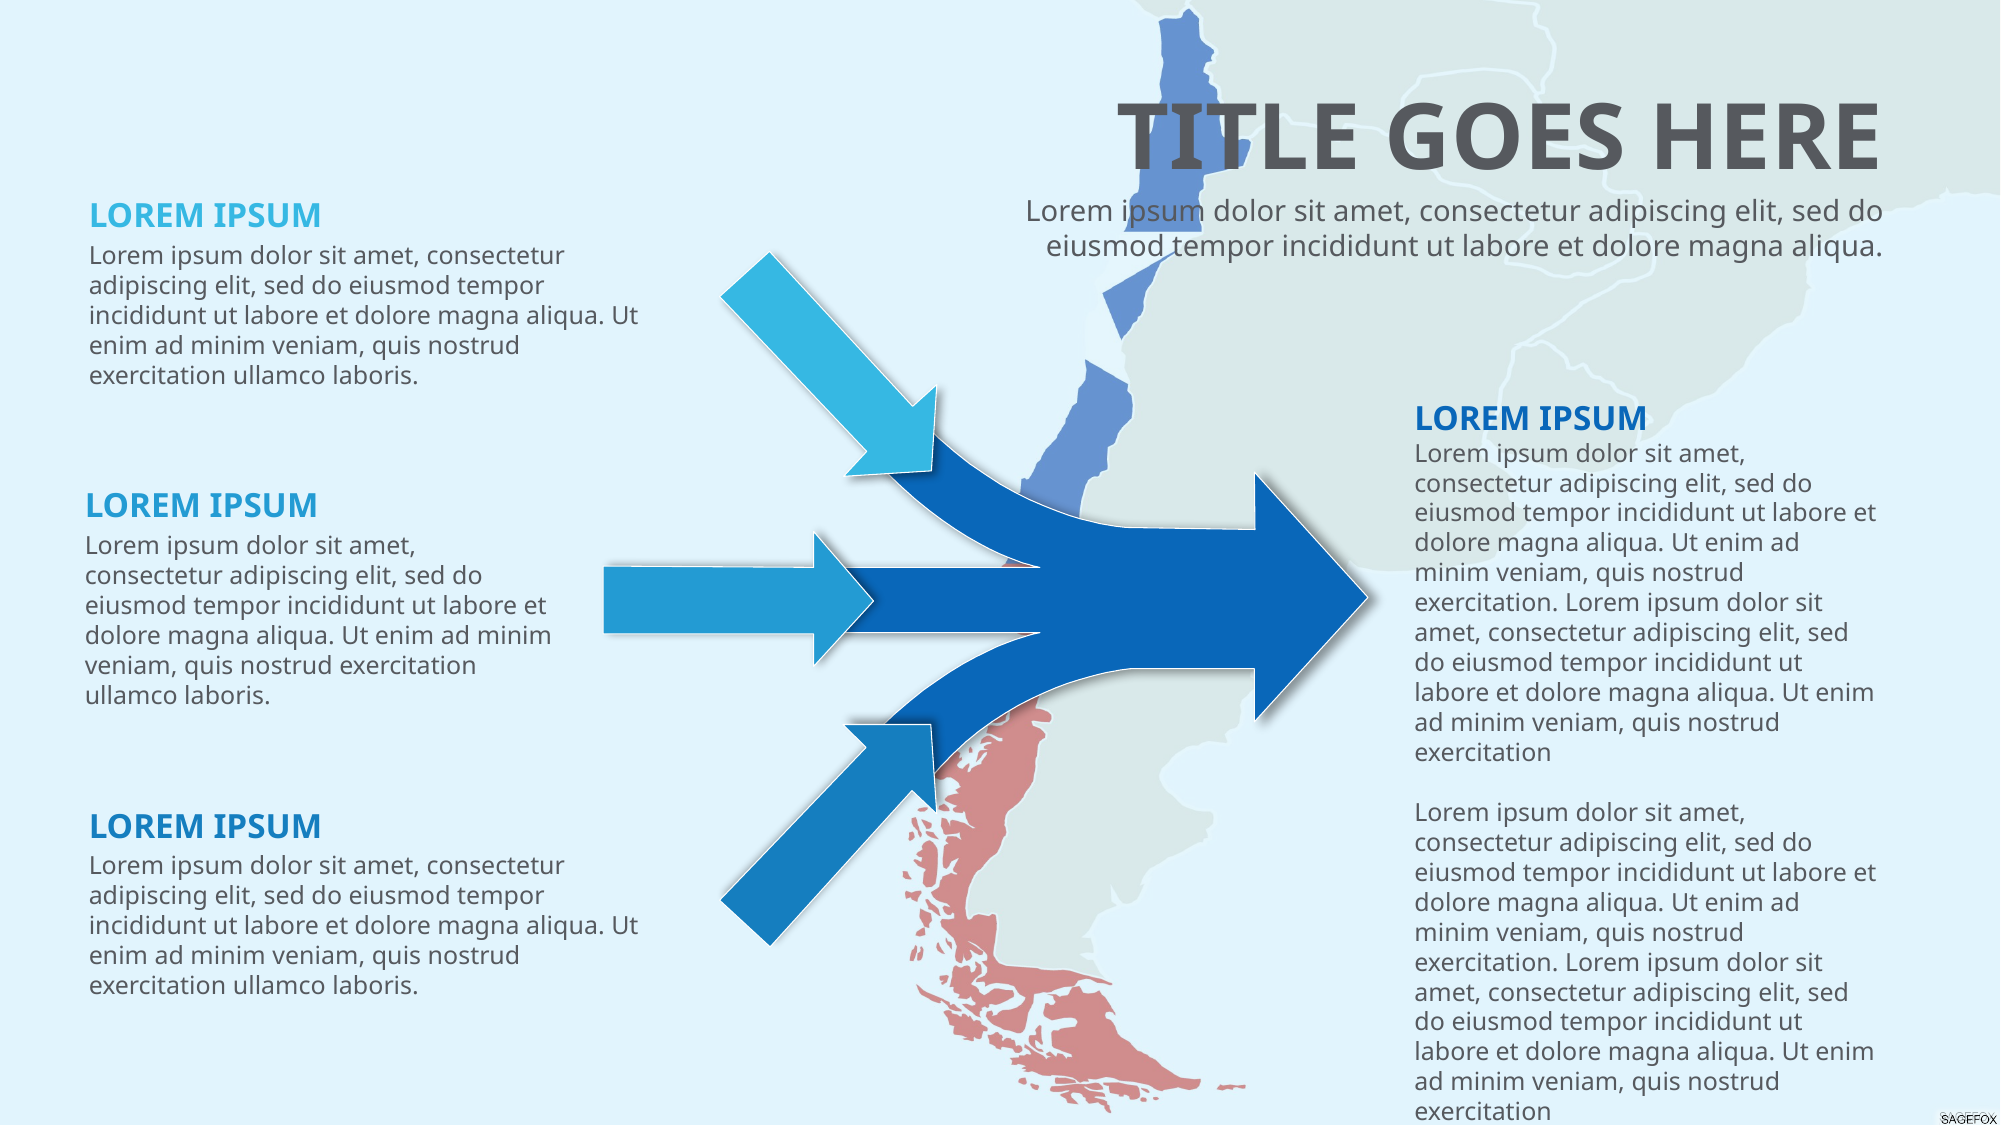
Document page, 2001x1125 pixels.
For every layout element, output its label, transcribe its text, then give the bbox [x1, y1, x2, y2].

text_box [603, 531, 874, 667]
picture [1938, 1114, 1999, 1125]
text_box [0, 0, 2000, 1125]
text_box [860, 441, 1369, 764]
text_box LOREM IPSUM Lorem ipsum dolor sit amet, consectetur adipiscing elit, sed do eiusmod tempor incididunt ut labore et dolore magna aliqua. Ut enim ad minim veniam, quis nostrud exercitation ullamco laboris. [69, 477, 570, 717]
text_box LOREM IPSUM Lorem ipsum dolor sit amet, consectetur adipiscing elit, sed do eiusmod tempor incididunt ut labore et dolore magna aliqua. Ut enim ad minim veniam, quis nostrud exercitation. Lorem ipsum dolor sit amet, consectetur adipiscing elit, sed do eiusmod tempor incididunt ut labore et dolore magna aliqua. Ut enim ad minim veniam, quis nostrud exercitation Lorem ipsum dolor sit amet, consectetur adipiscing elit, sed do eiusmod tempor incididunt ut labore et dolore magna aliqua. Ut enim ad minim veniam, quis nostrud exercitation. Lorem ipsum dolor sit amet, consectetur adipiscing elit, sed do eiusmod tempor incididunt ut labore et dolore magna aliqua. Ut enim ad minim veniam, quis nostrud exercitation [1399, 389, 1897, 1125]
text_box [719, 724, 937, 947]
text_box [944, 70, 1899, 271]
text_box LOREM IPSUM Lorem ipsum dolor sit amet, consectetur adipiscing elit, sed do eiusmod tempor incididunt ut labore et dolore magna aliqua. Ut enim ad minim veniam, quis nostrud exercitation ullamco laboris. [73, 187, 677, 397]
text_box LOREM IPSUM Lorem ipsum dolor sit amet, consectetur adipiscing elit, sed do eiusmod tempor incididunt ut labore et dolore magna aliqua. Ut enim ad minim veniam, quis nostrud exercitation ullamco laboris. [73, 797, 677, 1007]
